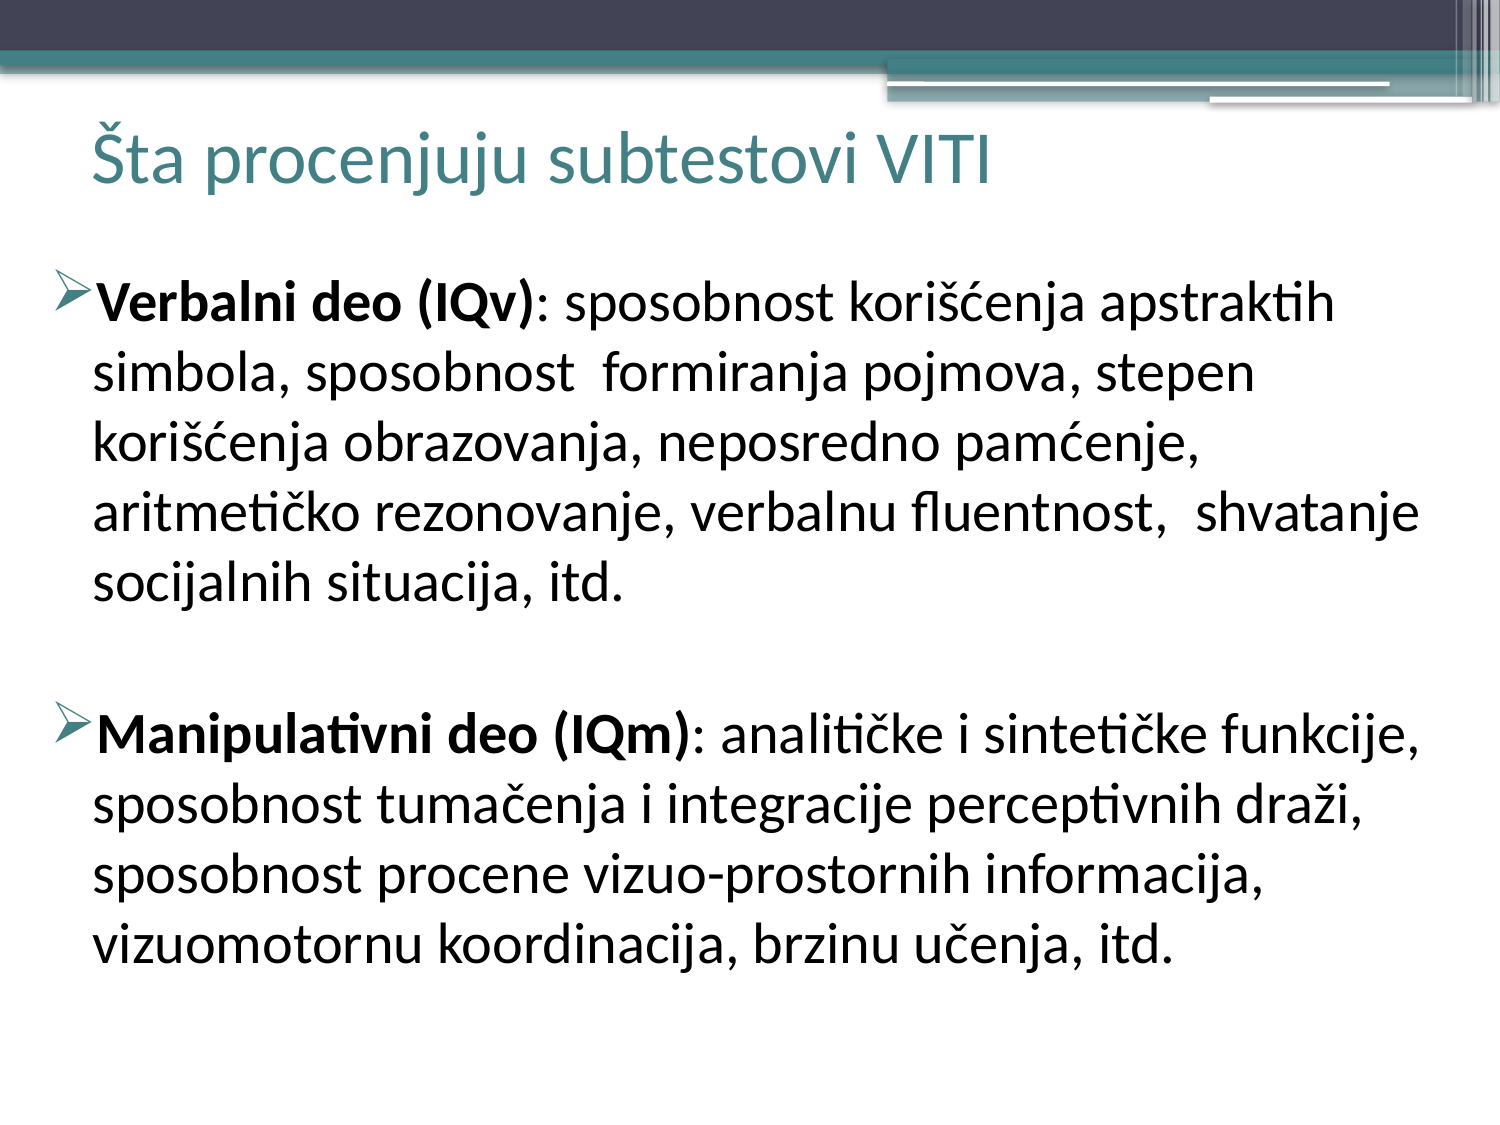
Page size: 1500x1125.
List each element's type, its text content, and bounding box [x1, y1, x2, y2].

title Šta procenjuju subtestovi VITI [76, 78, 1427, 230]
list Verbalni deo (IQv): sposobnost korišćenja apstraktih simbola, sposobnost formiranja pojmova, stepen korišćenja obrazovanja, neposredno pamćenje, aritmetičko rezonovanje, verbalnu fluentnost, shvatanje socijalnih situacija, itd. Manipulativni deo (IQm): analitičke i sintetičke funkcije, sposobnost tumačenja i integracije perceptivnih draži, sposobnost procene vizuo-prostornih informacija, vizuomotornu koordinacija, brzinu učenja, itd. [17, 255, 1471, 1012]
